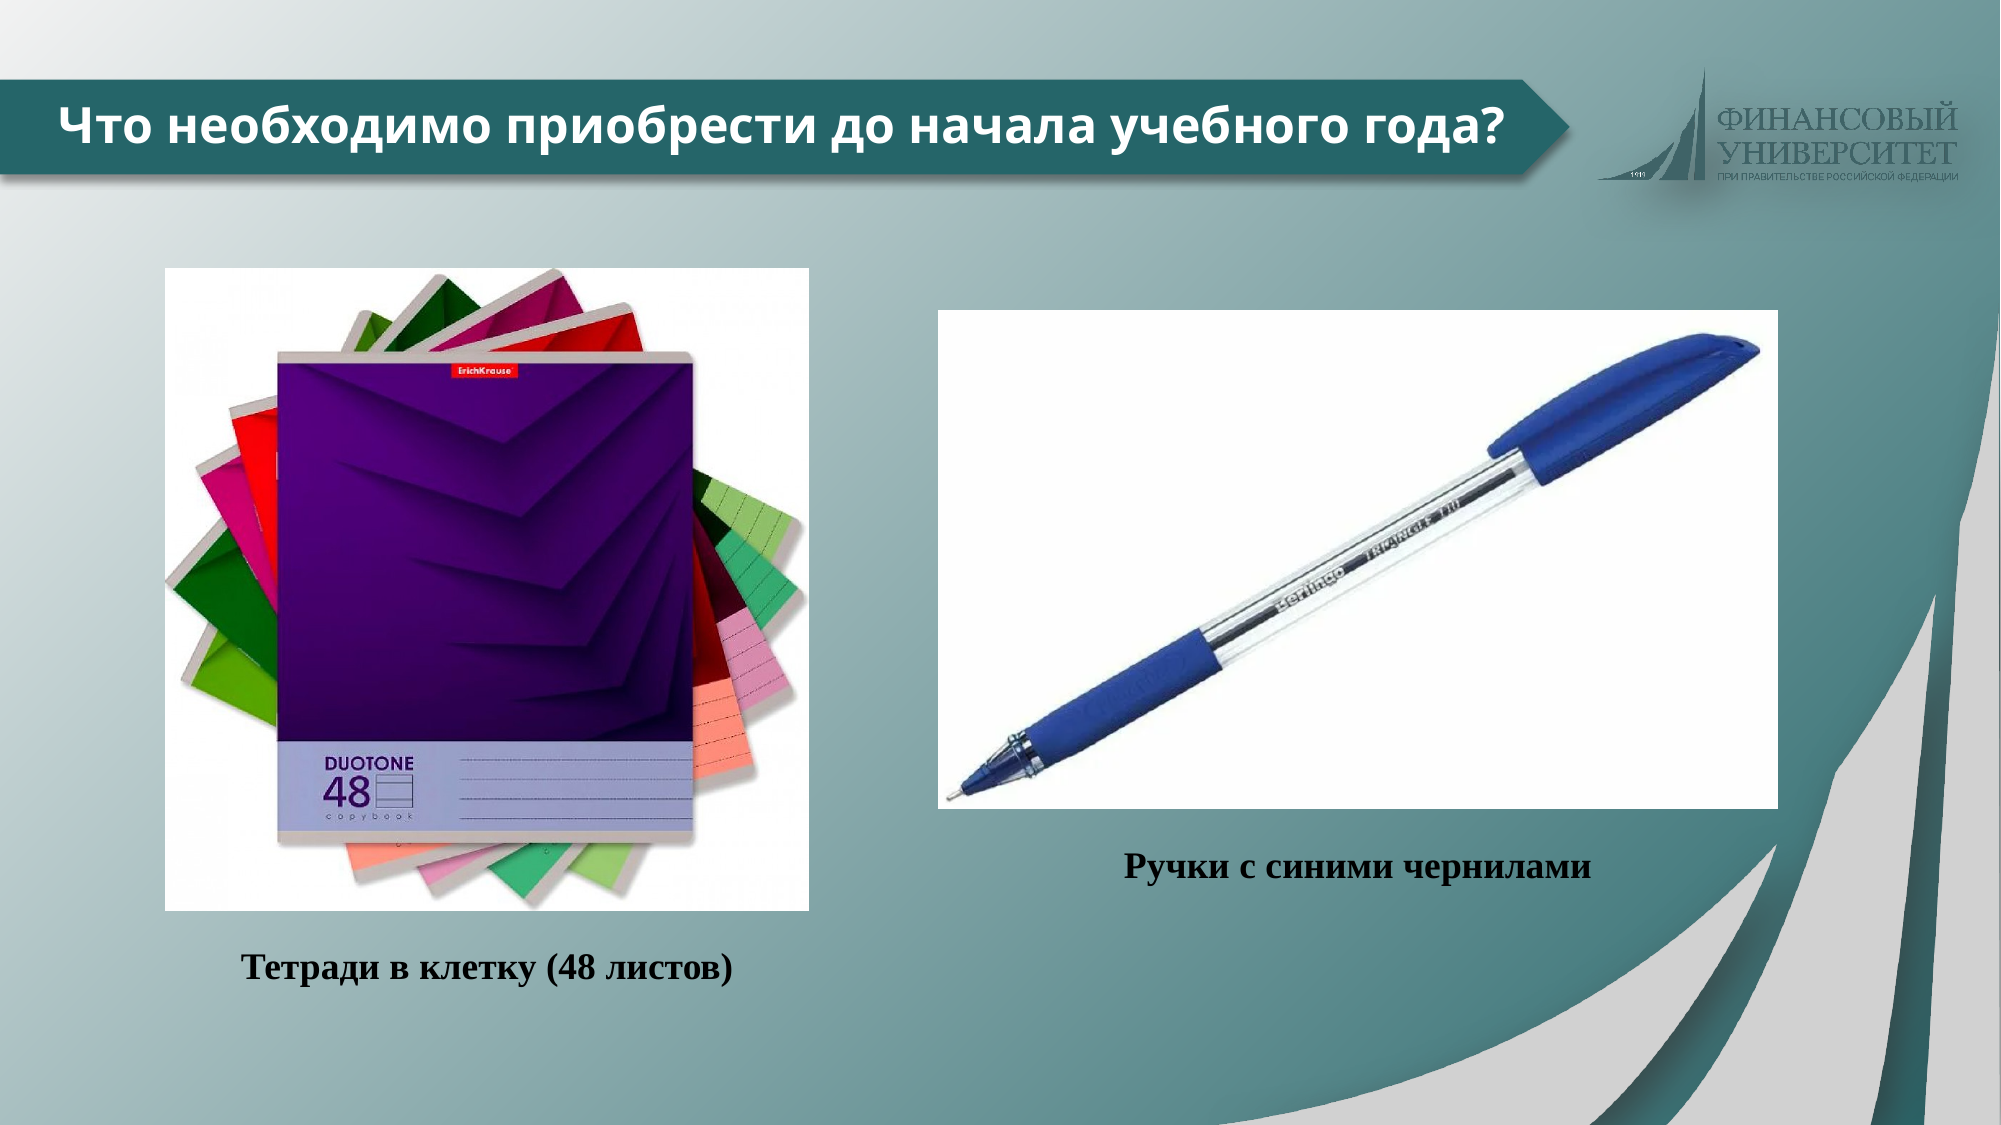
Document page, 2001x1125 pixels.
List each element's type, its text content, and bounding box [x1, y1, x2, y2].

picture [165, 268, 809, 911]
text_box Тетради в клетку (48 листов) [209, 934, 766, 995]
title Что необходимо приобрести до начала учебного года? [44, 92, 1749, 155]
picture [938, 310, 1778, 809]
text_box Ручки с синими чернилами [1080, 833, 1636, 893]
picture [1595, 62, 1959, 192]
